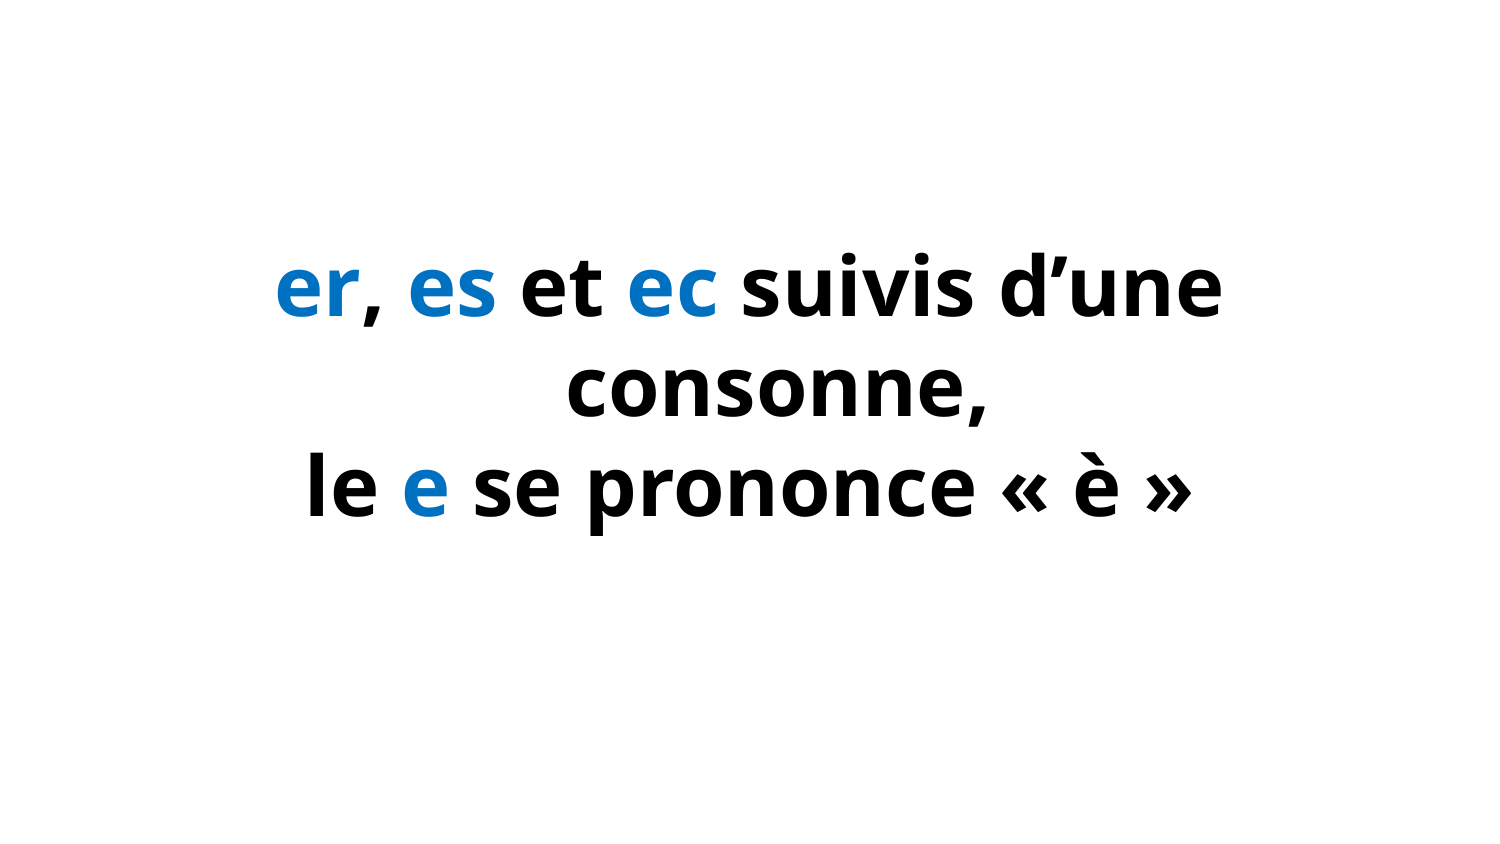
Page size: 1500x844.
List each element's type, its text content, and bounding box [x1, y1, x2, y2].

list er, es et ec suivis d’une consonne, le e se prononce « è » [75, 105, 1425, 754]
